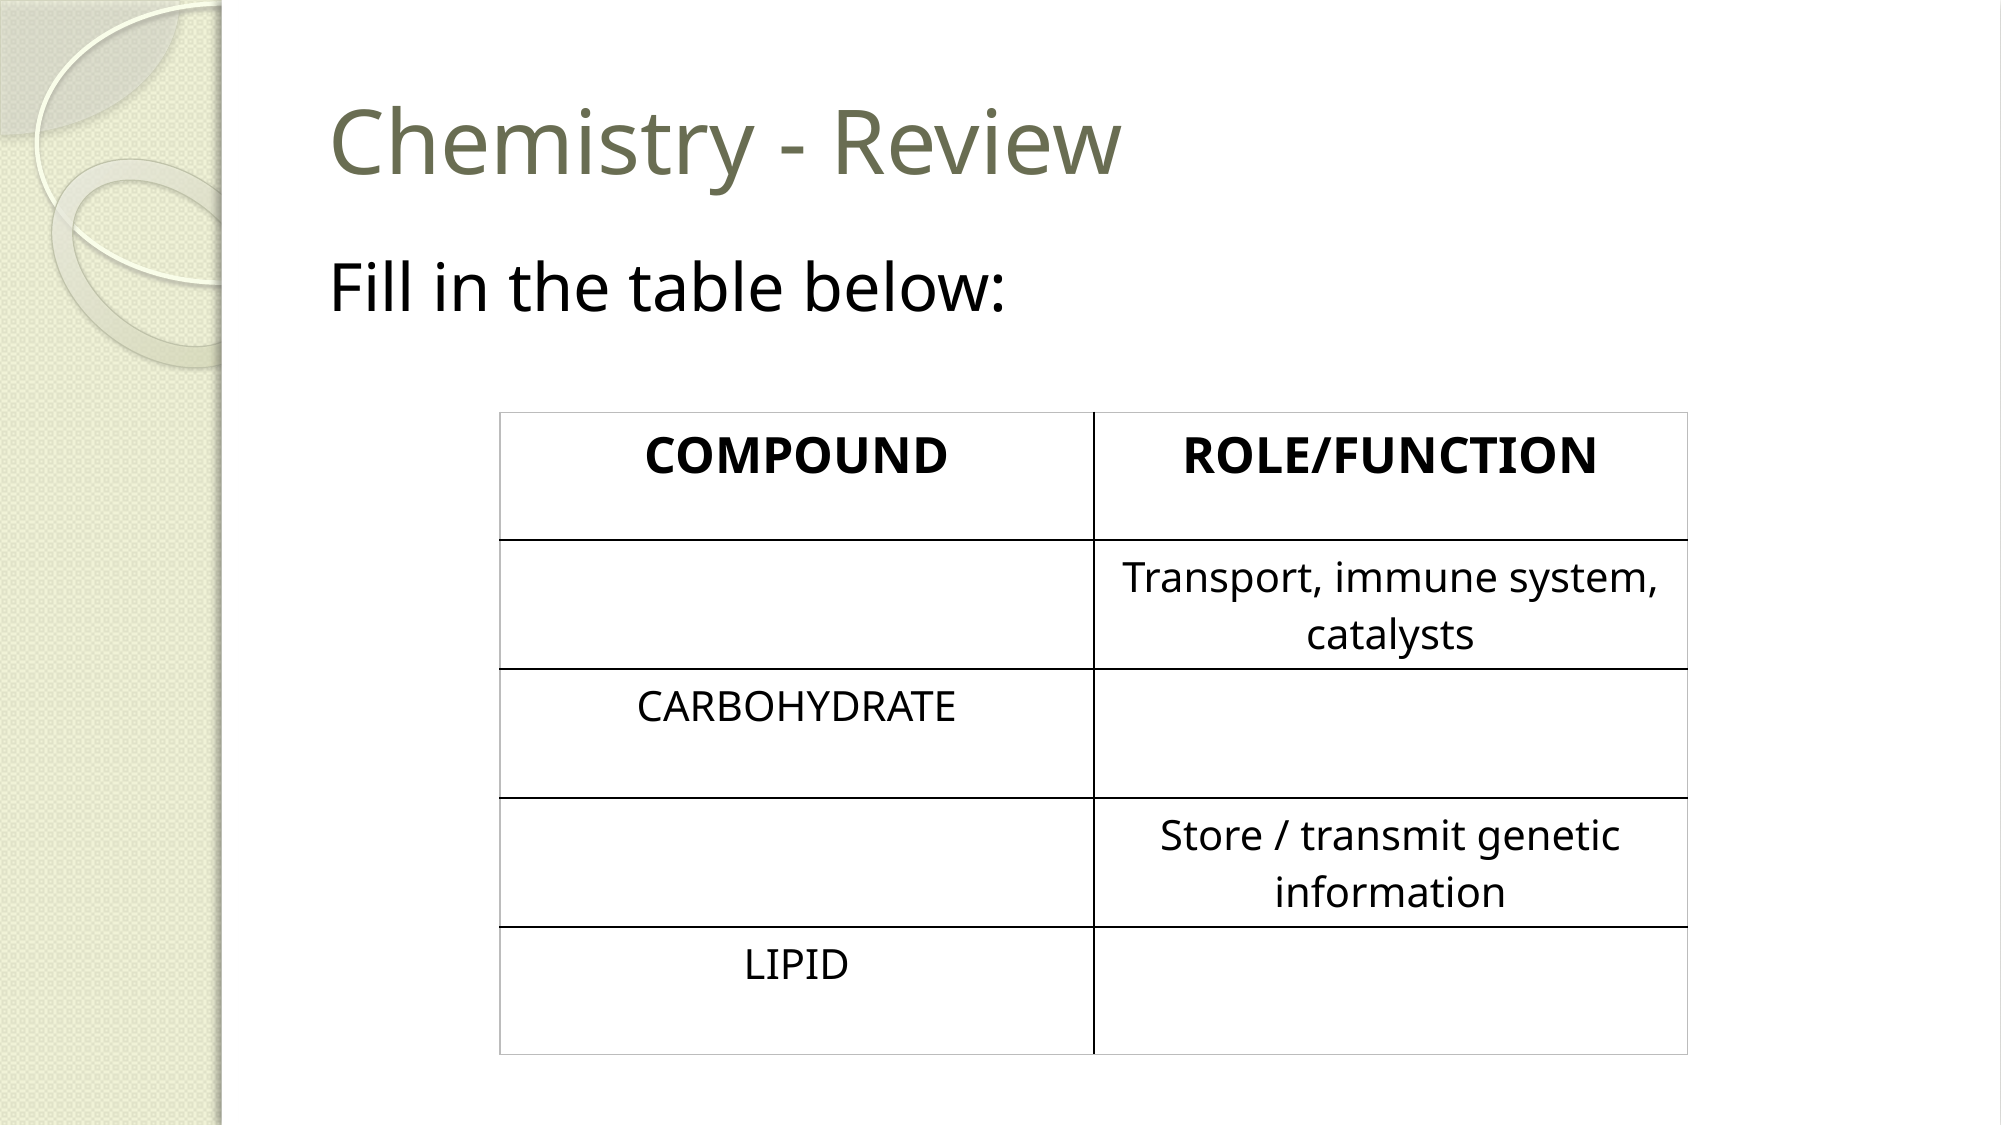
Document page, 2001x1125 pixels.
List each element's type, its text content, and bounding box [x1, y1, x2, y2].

table_cell LIPID [501, 928, 1093, 1054]
list Fill in the table below: [313, 237, 1954, 1025]
table_cell Store / transmit genetic information [1095, 799, 1687, 926]
table_header ROLE/FUNCTION [1095, 413, 1687, 539]
table_header COMPOUND [501, 413, 1093, 539]
table_cell [1095, 928, 1687, 1054]
table_cell CARBOHYDRATE [501, 670, 1093, 797]
table_cell [1095, 670, 1687, 797]
title Chemistry - Review [313, 45, 1954, 233]
table_cell [501, 799, 1093, 926]
table_cell [501, 541, 1093, 668]
table_cell Transport, immune system, catalysts [1095, 541, 1687, 668]
